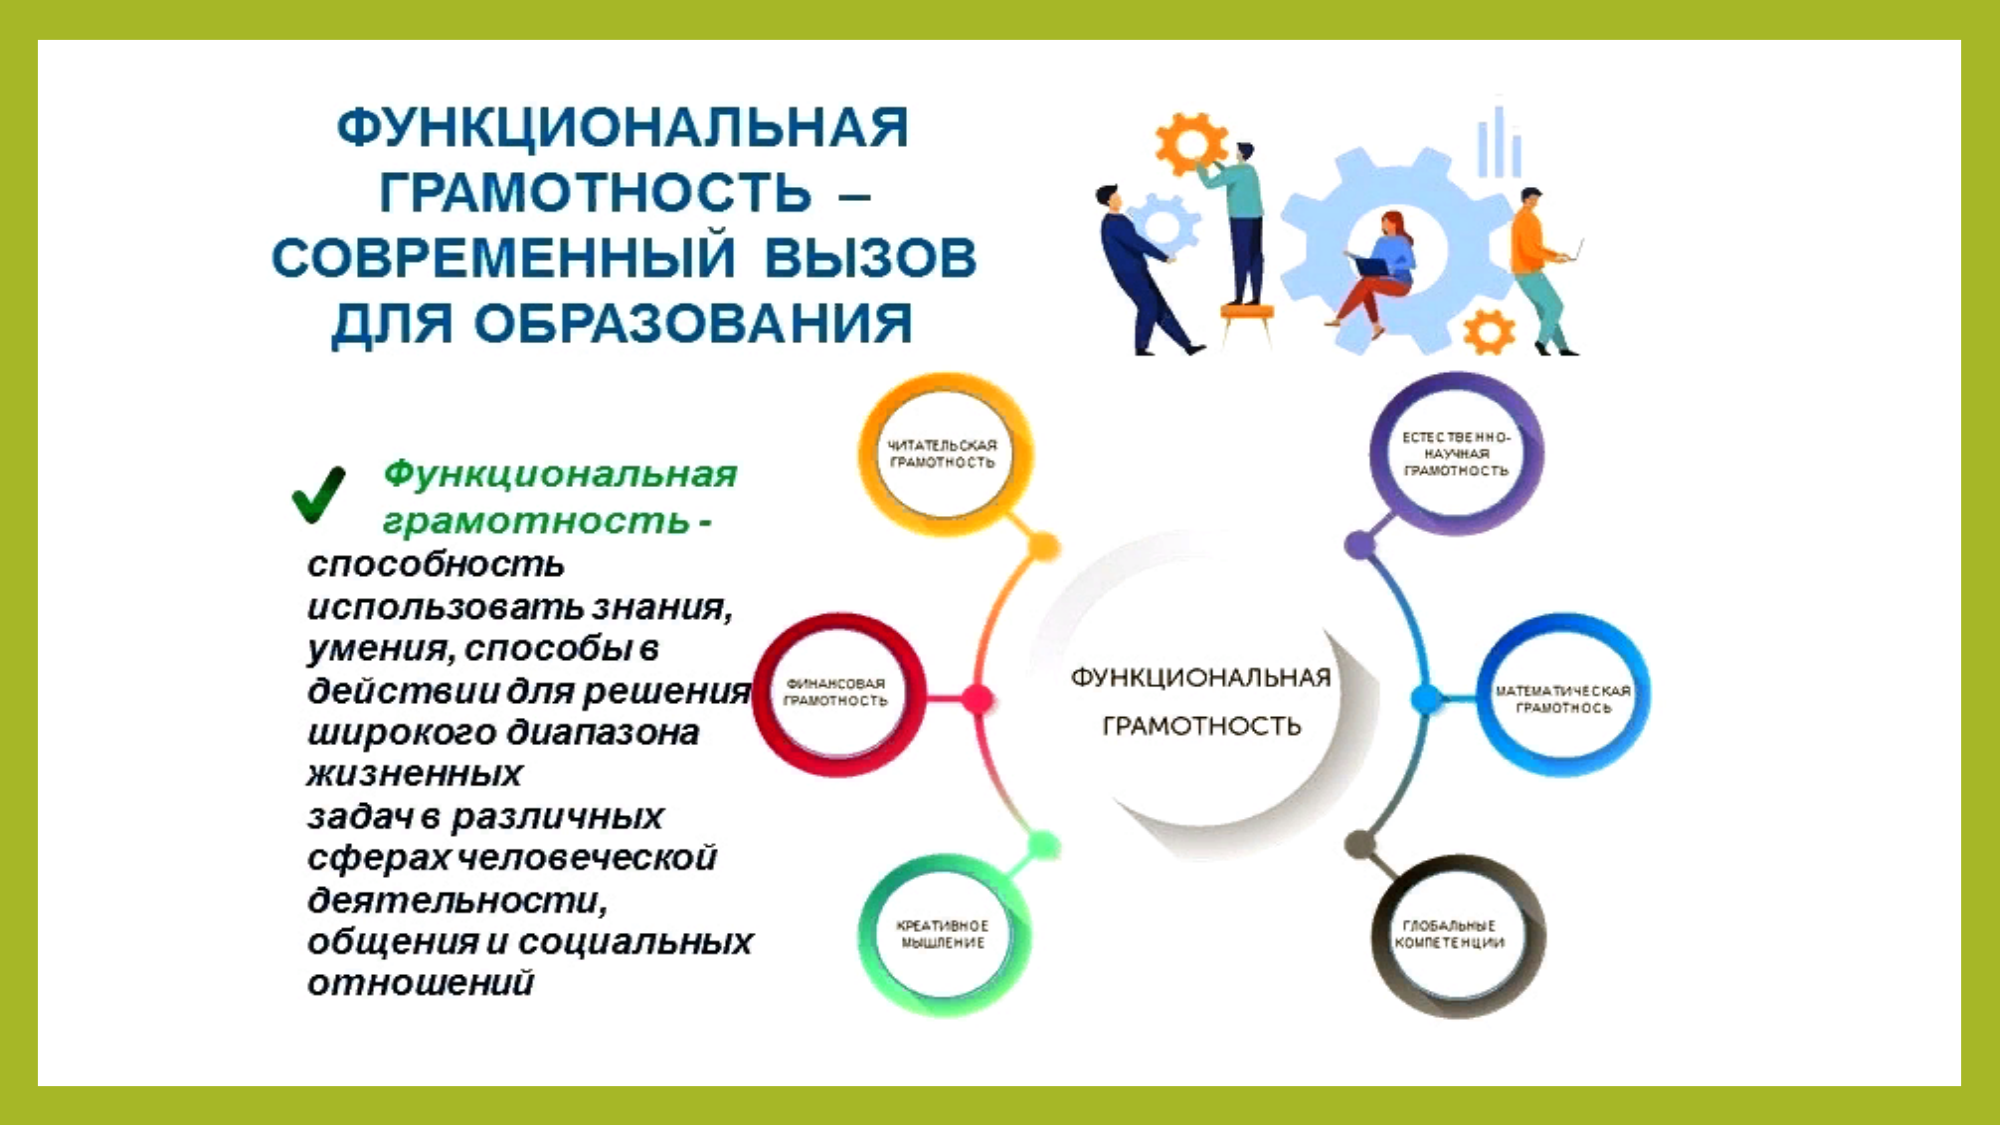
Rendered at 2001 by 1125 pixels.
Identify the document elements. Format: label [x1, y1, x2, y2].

list [187, 56, 1785, 1061]
